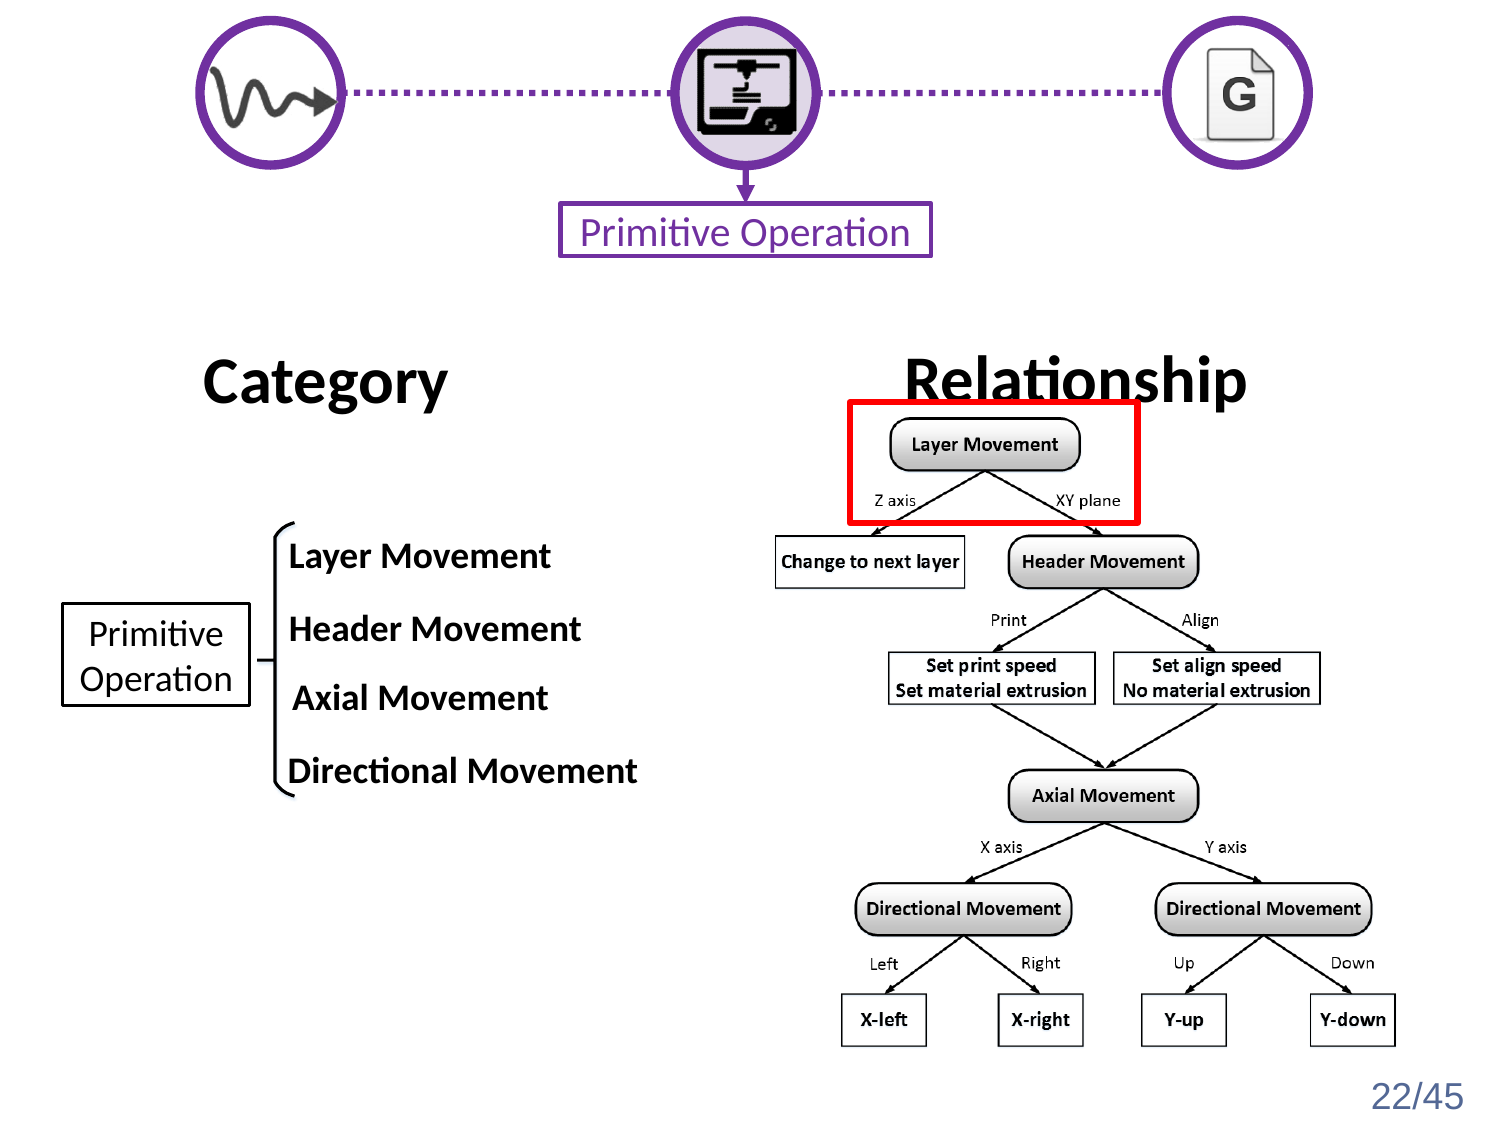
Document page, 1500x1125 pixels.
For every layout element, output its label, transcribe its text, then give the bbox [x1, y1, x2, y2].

text_box [848, 401, 1139, 411]
text_box Relationship [889, 328, 1264, 411]
text_box [673, 19, 818, 141]
text_box Layer Movement [303, 523, 567, 584]
text_box Category [189, 328, 465, 424]
text_box Axial Movement [304, 665, 564, 725]
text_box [199, 20, 342, 166]
text_box Primitive Operation [61, 602, 243, 707]
text_box Header Movement [304, 596, 597, 657]
picture [695, 47, 800, 140]
text_box [696, 147, 795, 167]
text_box Directional Movement [304, 738, 654, 799]
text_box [1166, 20, 1309, 166]
picture [249, 518, 300, 804]
text_box Primitive Operation [559, 202, 933, 258]
picture [768, 412, 1401, 1051]
